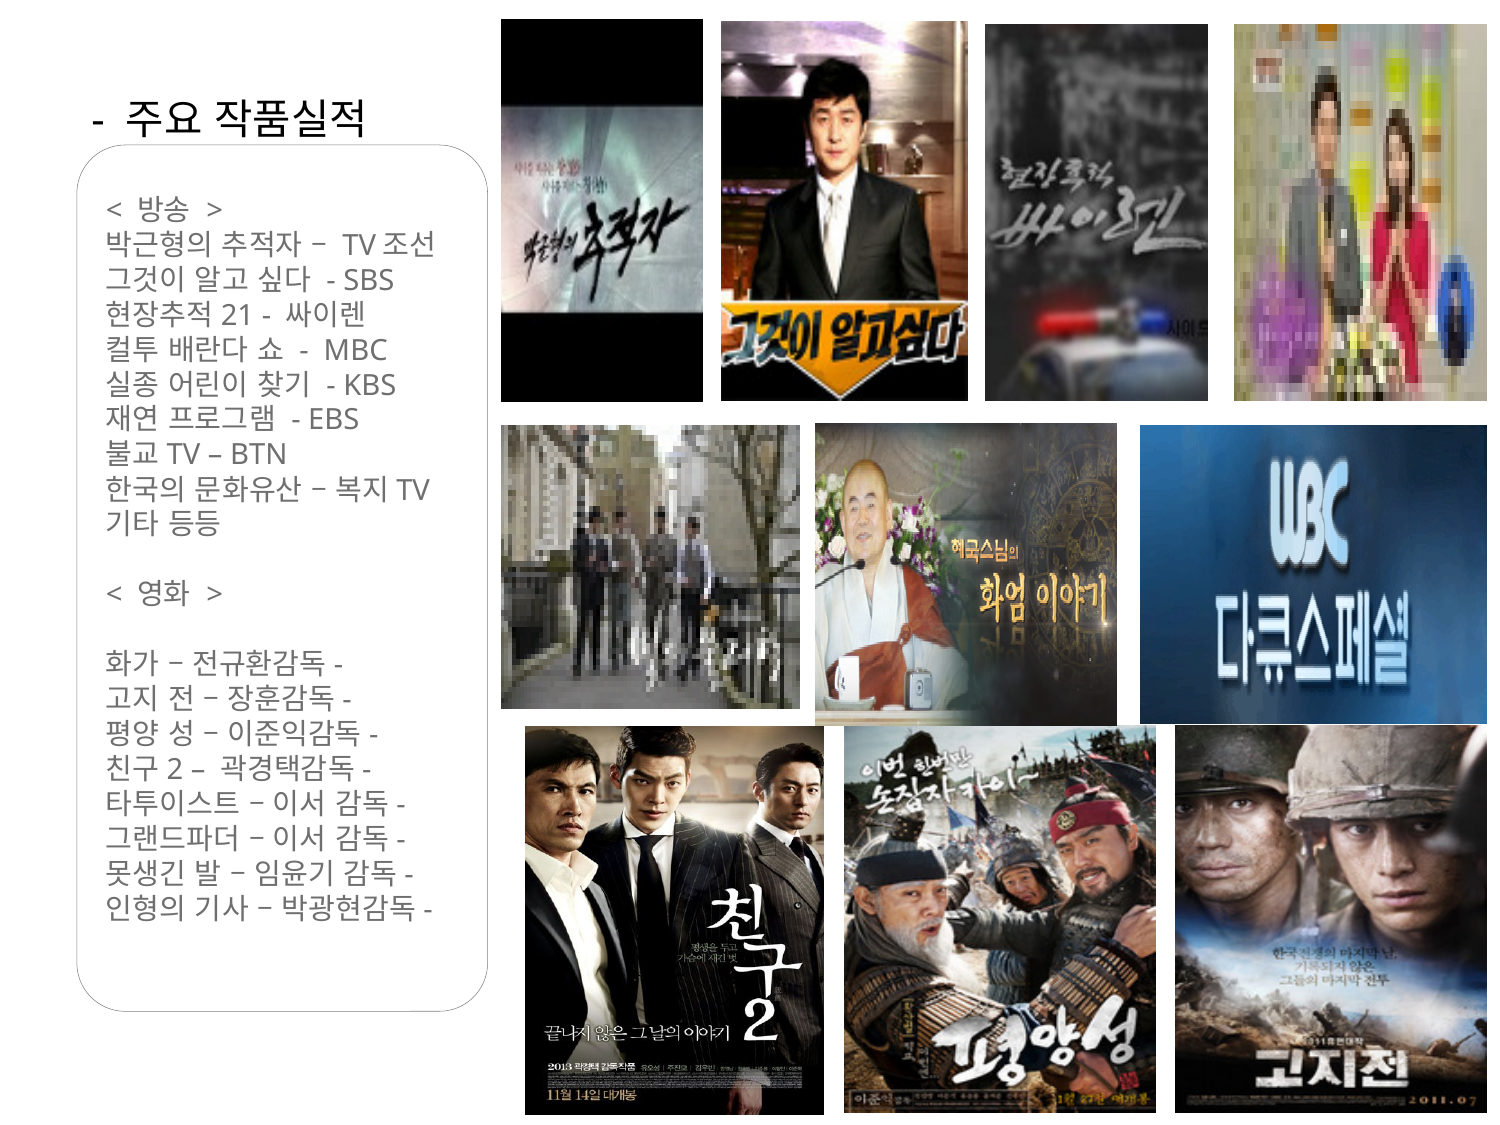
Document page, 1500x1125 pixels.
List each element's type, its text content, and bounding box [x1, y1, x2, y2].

text_box < 방송 > 박근형의 추적자 – TV조선 그것이 알고 싶다 - SBS 현장추적21 - 싸이렌 컬투 배란다 쇼 - MBC 실종 어린이 찾기 - KBS 재연 프로그램 - EBS 불교TV – BTN 한국의 문화유산 – 복지TV 기타 등등 < 영화 > 화가 – 전규환감독- 고지 전 – 장훈감독- 평양 성 – 이준익감독- 친구2 – 곽경택감독- 타투이스트 – 이서 감독- 그랜드파더 – 이서 감독- 못생긴 발 – 임윤기 감독- 인형의 기사 – 박광현감독- [76, 144, 488, 1012]
picture [1174, 725, 1487, 1114]
picture [525, 423, 1156, 1115]
picture [1139, 425, 1487, 724]
picture [501, 18, 703, 402]
picture [720, 21, 969, 402]
text_box - 주요 작품실적 [76, 90, 496, 145]
picture [1234, 24, 1487, 402]
picture [501, 425, 800, 710]
picture [984, 24, 1208, 402]
